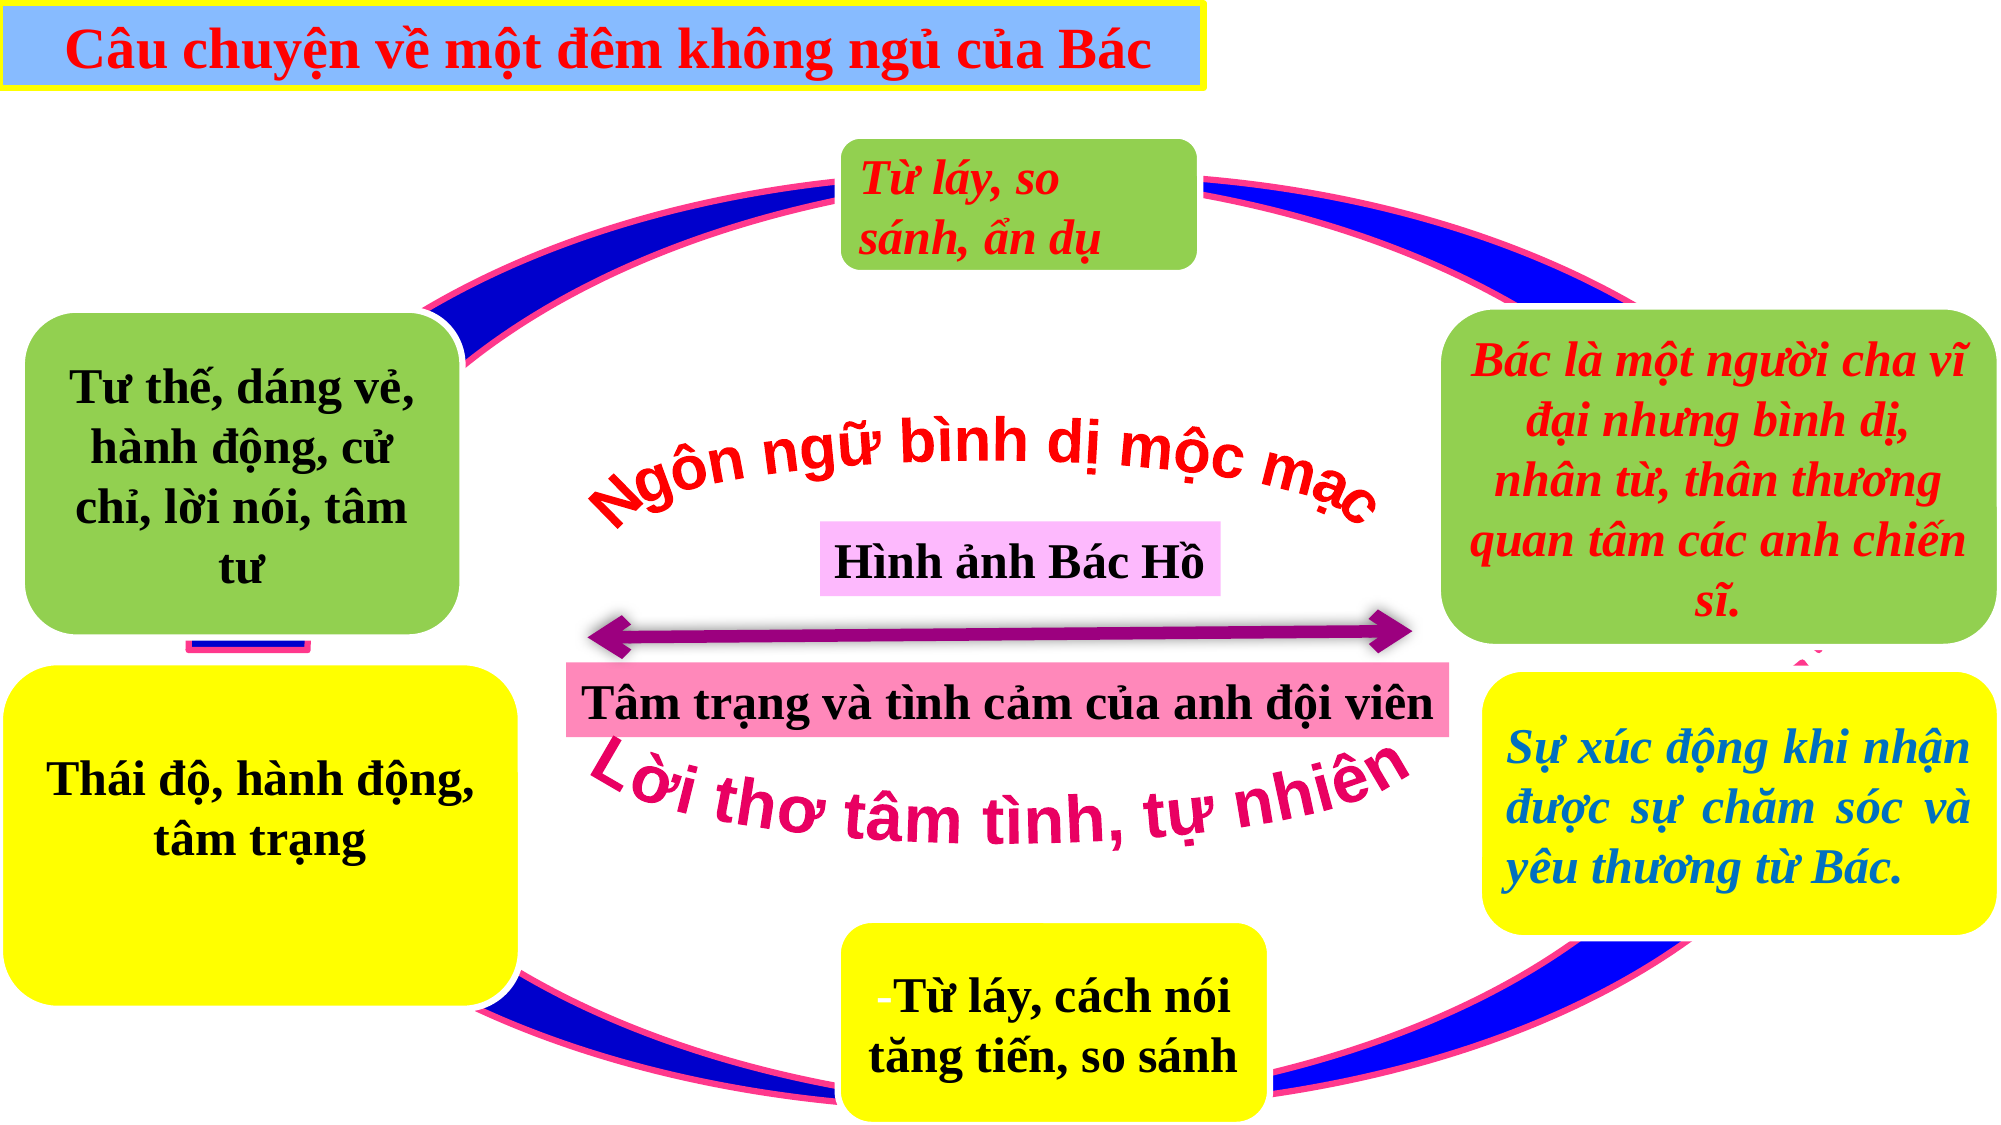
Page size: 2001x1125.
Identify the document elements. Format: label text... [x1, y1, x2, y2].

text_box Tâm trạng và tình cảm của anh đội viên [566, 662, 1450, 738]
text_box [519, 970, 834, 1089]
text_box [1273, 942, 1691, 1098]
text_box [466, 197, 834, 368]
text_box [421, 178, 834, 310]
text_box Thái độ, hành động, tâm trạng [0, 659, 525, 1012]
text_box Từ láy, so sánh, ẩn dụ [834, 132, 1204, 277]
text_box [1204, 175, 1637, 303]
text_box Sự xúc động khi nhận được sự chăm sóc và yêu thương từ Bác. [1475, 665, 2000, 942]
text_box [185, 641, 311, 654]
text_box Hình ảnh Bác Hồ [820, 521, 1221, 597]
text_box [1794, 659, 1809, 665]
text_box Tư thế, dáng vẻ, hành động, cử chỉ, lời nói, tâm tư [18, 306, 466, 641]
text_box [474, 1008, 836, 1105]
text_box Bác là một người cha vĩ đại nhưng bình dị, nhân từ, thân thương quan tâm các anh chiến sĩ. [1434, 303, 2000, 651]
text_box Câu chuyện về một đêm không ngủ của Bác [0, 0, 1207, 91]
text_box -Từ láy, cách nói tăng tiến, so sánh [834, 916, 1274, 1125]
